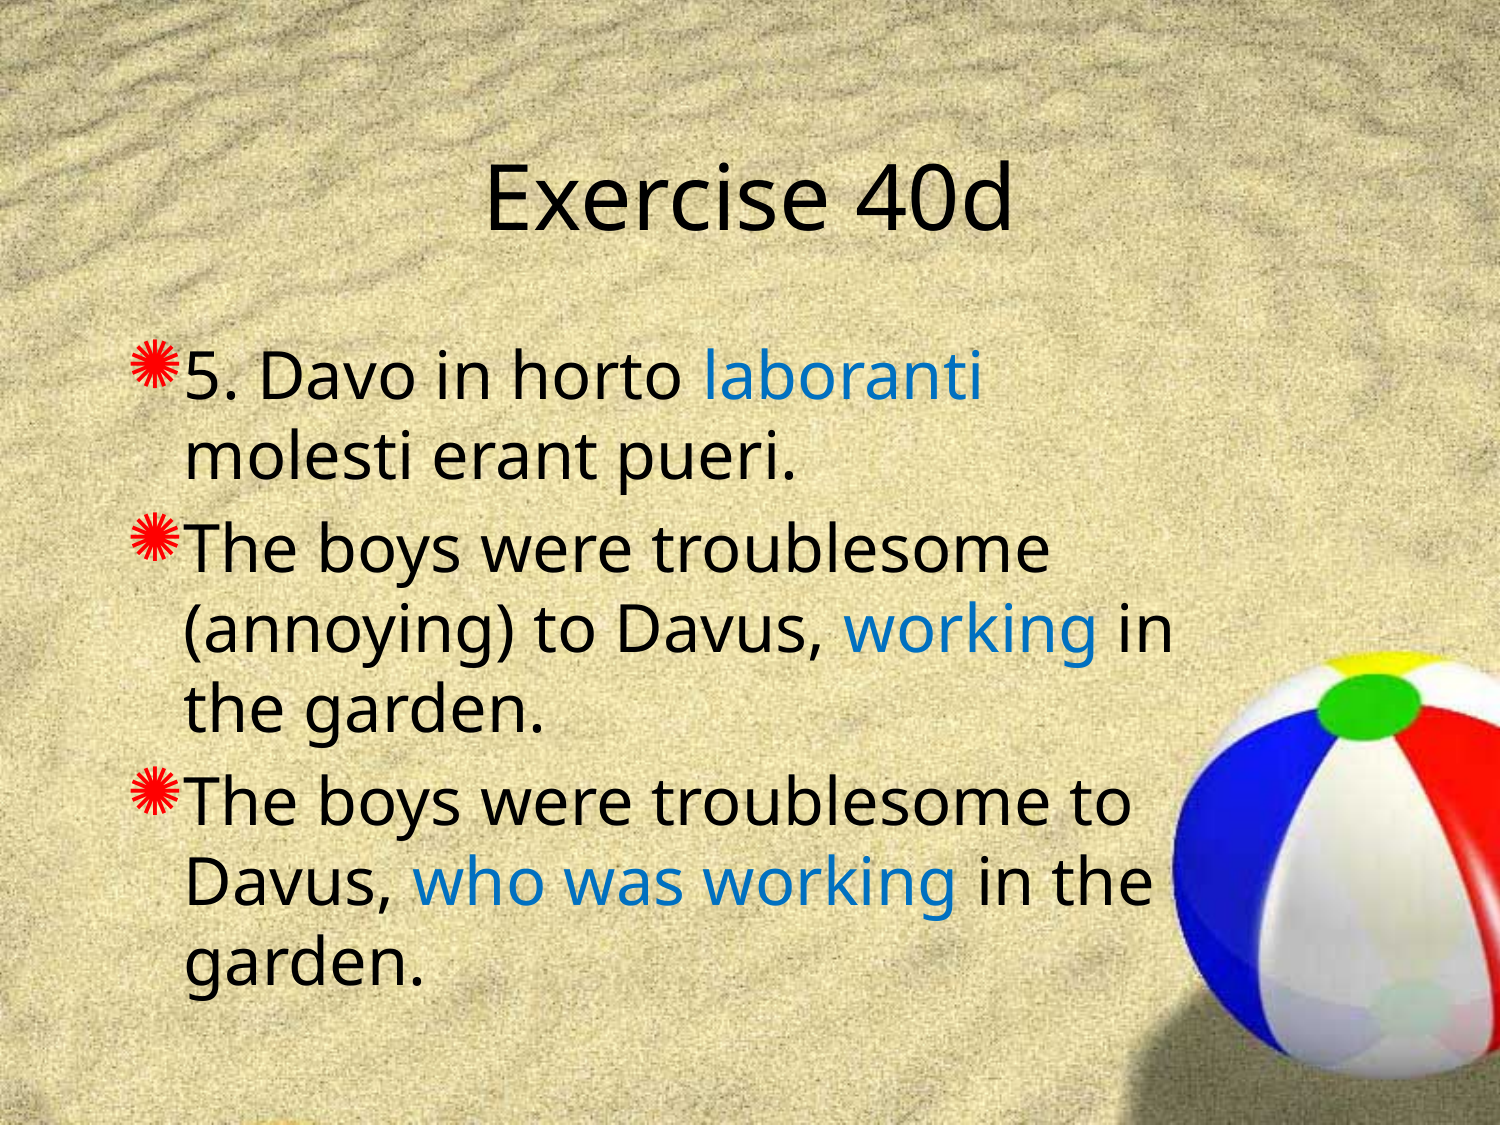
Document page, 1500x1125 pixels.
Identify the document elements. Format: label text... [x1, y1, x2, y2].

list 5. Davo in horto laboranti molesti erant pueri. The boys were troublesome (annoying) to Davus, working in the garden. The boys were troublesome to Davus, who was working in the garden. [112, 324, 1213, 1001]
title Exercise 40d [112, 99, 1388, 288]
picture [0, 0, 1500, 1125]
